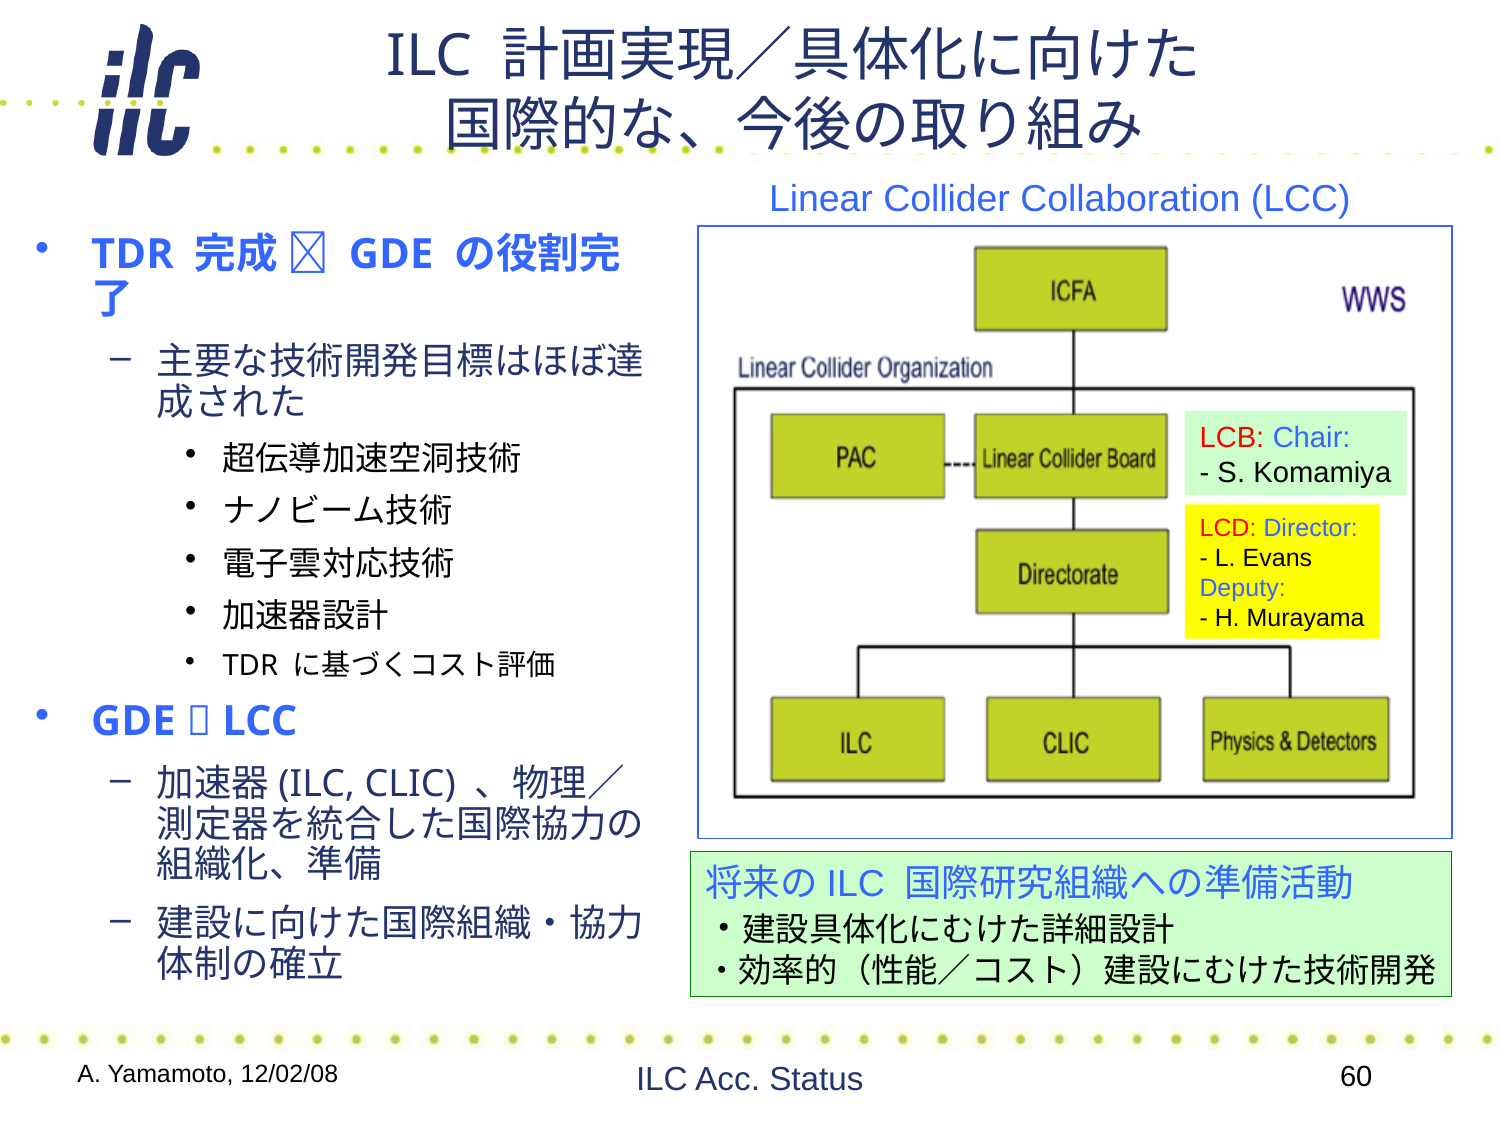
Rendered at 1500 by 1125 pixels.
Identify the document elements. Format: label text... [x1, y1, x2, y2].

text_box 将来のILC 国際研究組織への準備活動 ・建設具体化にむけた詳細設計 ・効率的（性能／コスト）建設にむけた技術開発 [690, 851, 1452, 997]
picture [0, 1024, 1500, 1055]
list TDR 完成  GDE の役割完了 主要な技術開発目標はほぼ達成された 超伝導加速空洞技術 ナノビーム技術 電子雲対応技術 加速器設計 TDR に基づくコスト評価 GDE  LCC 加速器(ILC, CLIC) 、物理／測定器を統合した国際協力の組織化、準備 建設に向けた国際組織・協力体制の確立 [19, 224, 665, 1036]
text_box Linear Collider Collaboration (LCC) [754, 166, 1376, 224]
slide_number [62, 1049, 385, 1125]
text_box [741, 2, 1466, 154]
footer ILC Acc. Status [385, 1049, 1074, 1125]
picture [0, 24, 200, 156]
slide_number 60 [1074, 1049, 1388, 1125]
title ILC 計画実現／具体化に向けた 国際的な、今後の取り組み [212, 12, 1376, 163]
picture [1376, 137, 1500, 163]
picture [698, 226, 1452, 838]
